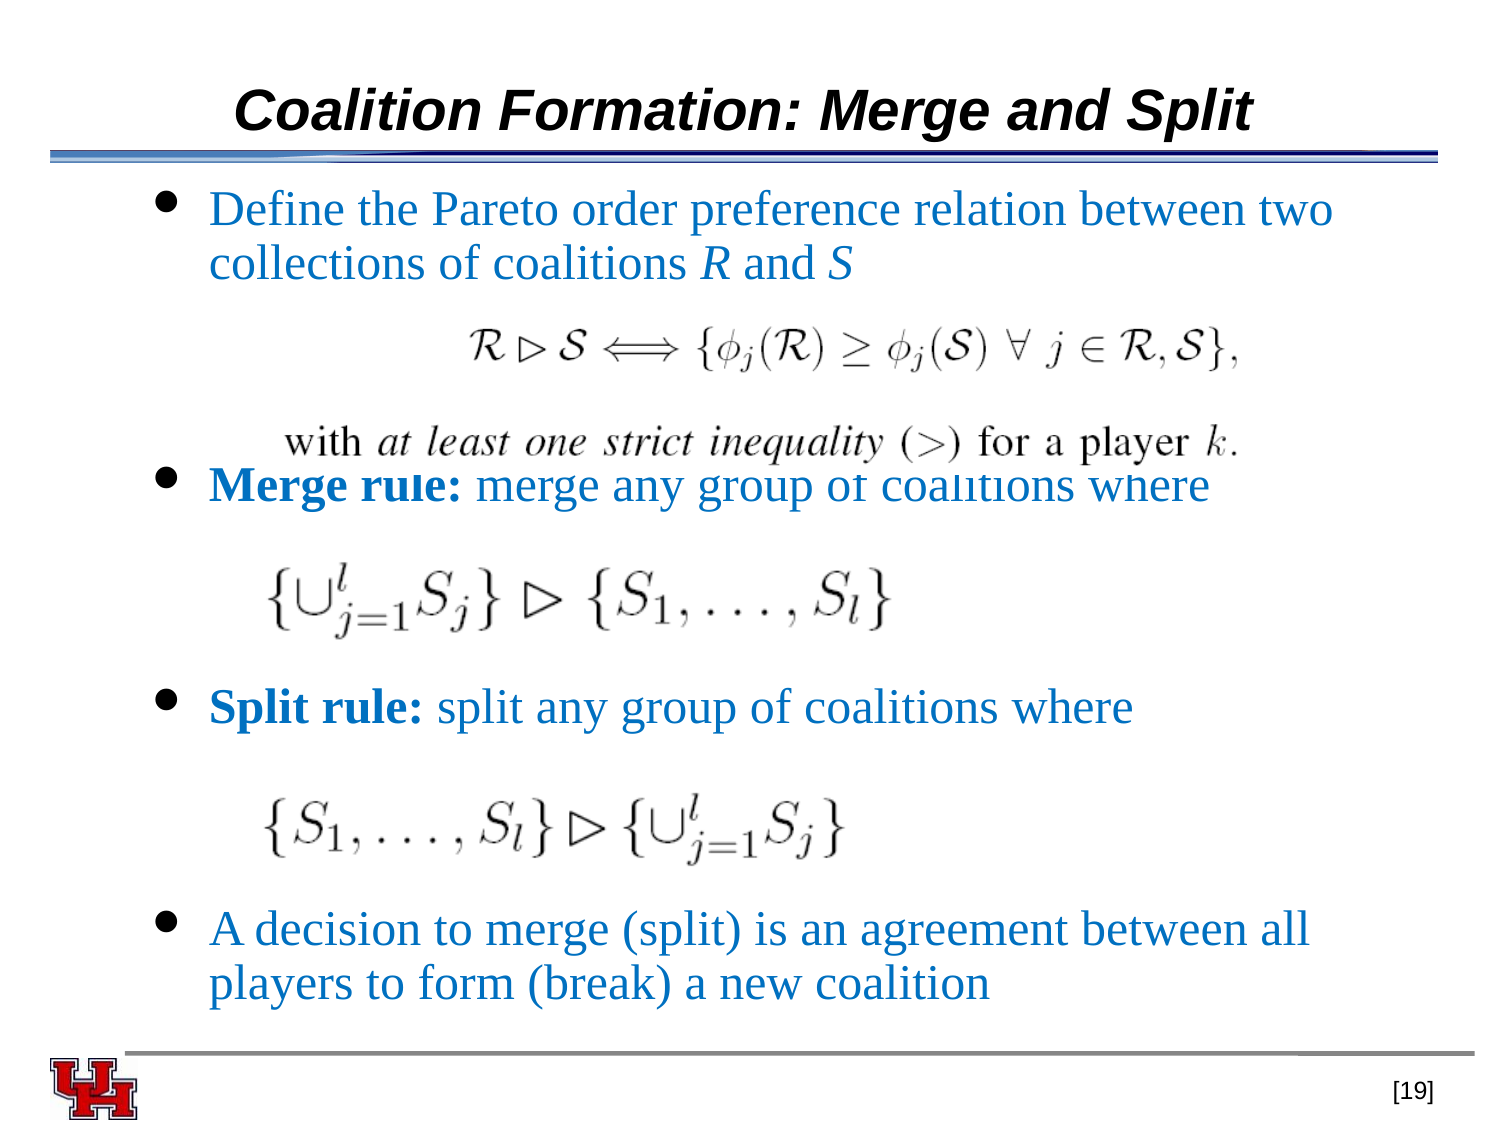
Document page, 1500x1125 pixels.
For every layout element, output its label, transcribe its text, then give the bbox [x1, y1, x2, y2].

picture [50, 150, 1438, 163]
title Coalition Formation: Merge and Split [62, 54, 1426, 151]
picture [50, 1058, 138, 1120]
picture [262, 288, 1251, 476]
list Define the Pareto order preference relation between two collections of coalitions R and S Merge rule: merge any group of coalitions where Split rule: split any group of coalitions where A decision to merge (split) is an agreement between all players to form (break) a new coalition [137, 174, 1413, 1075]
slide_number [18] [1349, 1062, 1450, 1113]
picture [262, 549, 901, 655]
picture [262, 774, 851, 893]
